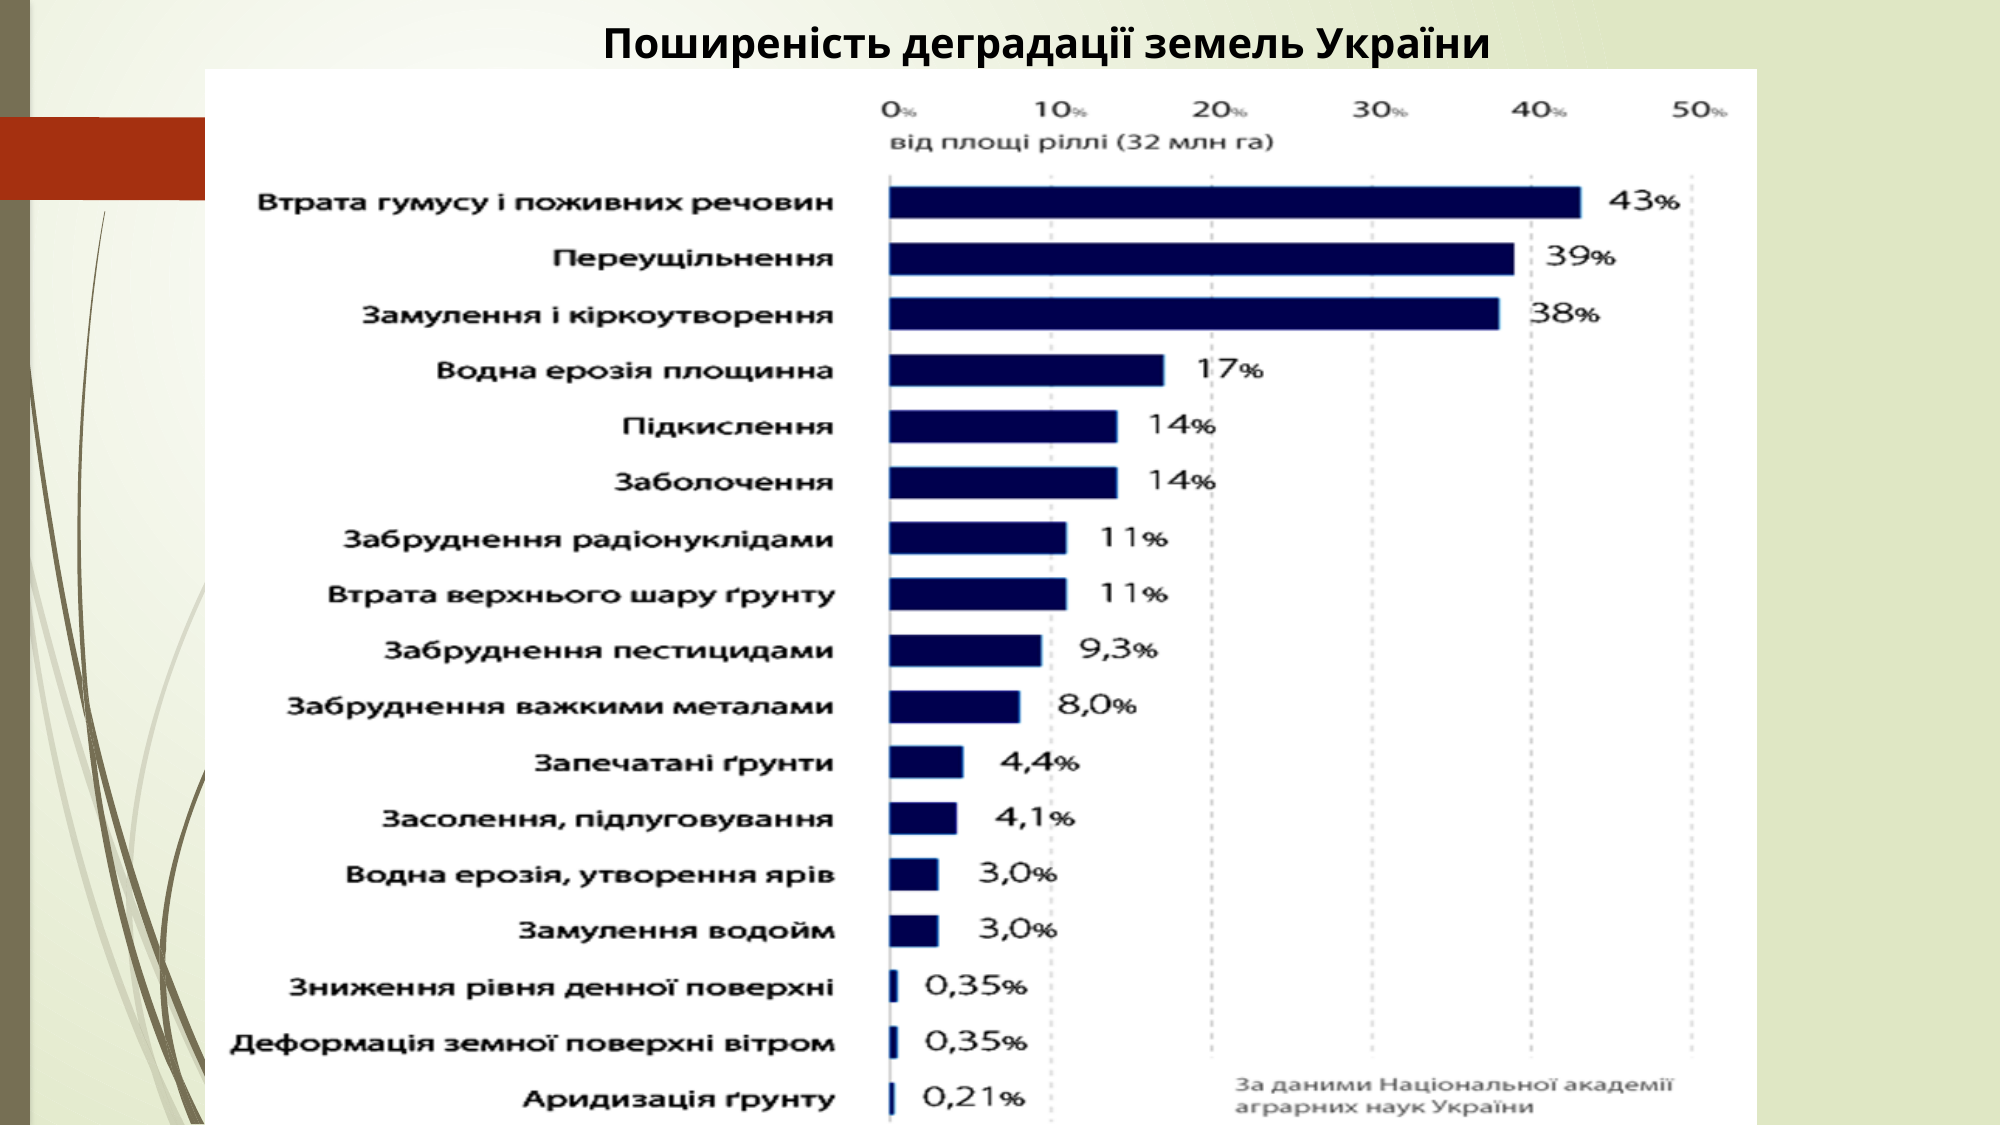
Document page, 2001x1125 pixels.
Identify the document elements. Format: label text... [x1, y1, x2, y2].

text_box Поширеність деградації земель України [587, 9, 1589, 68]
picture [205, 69, 1757, 1125]
